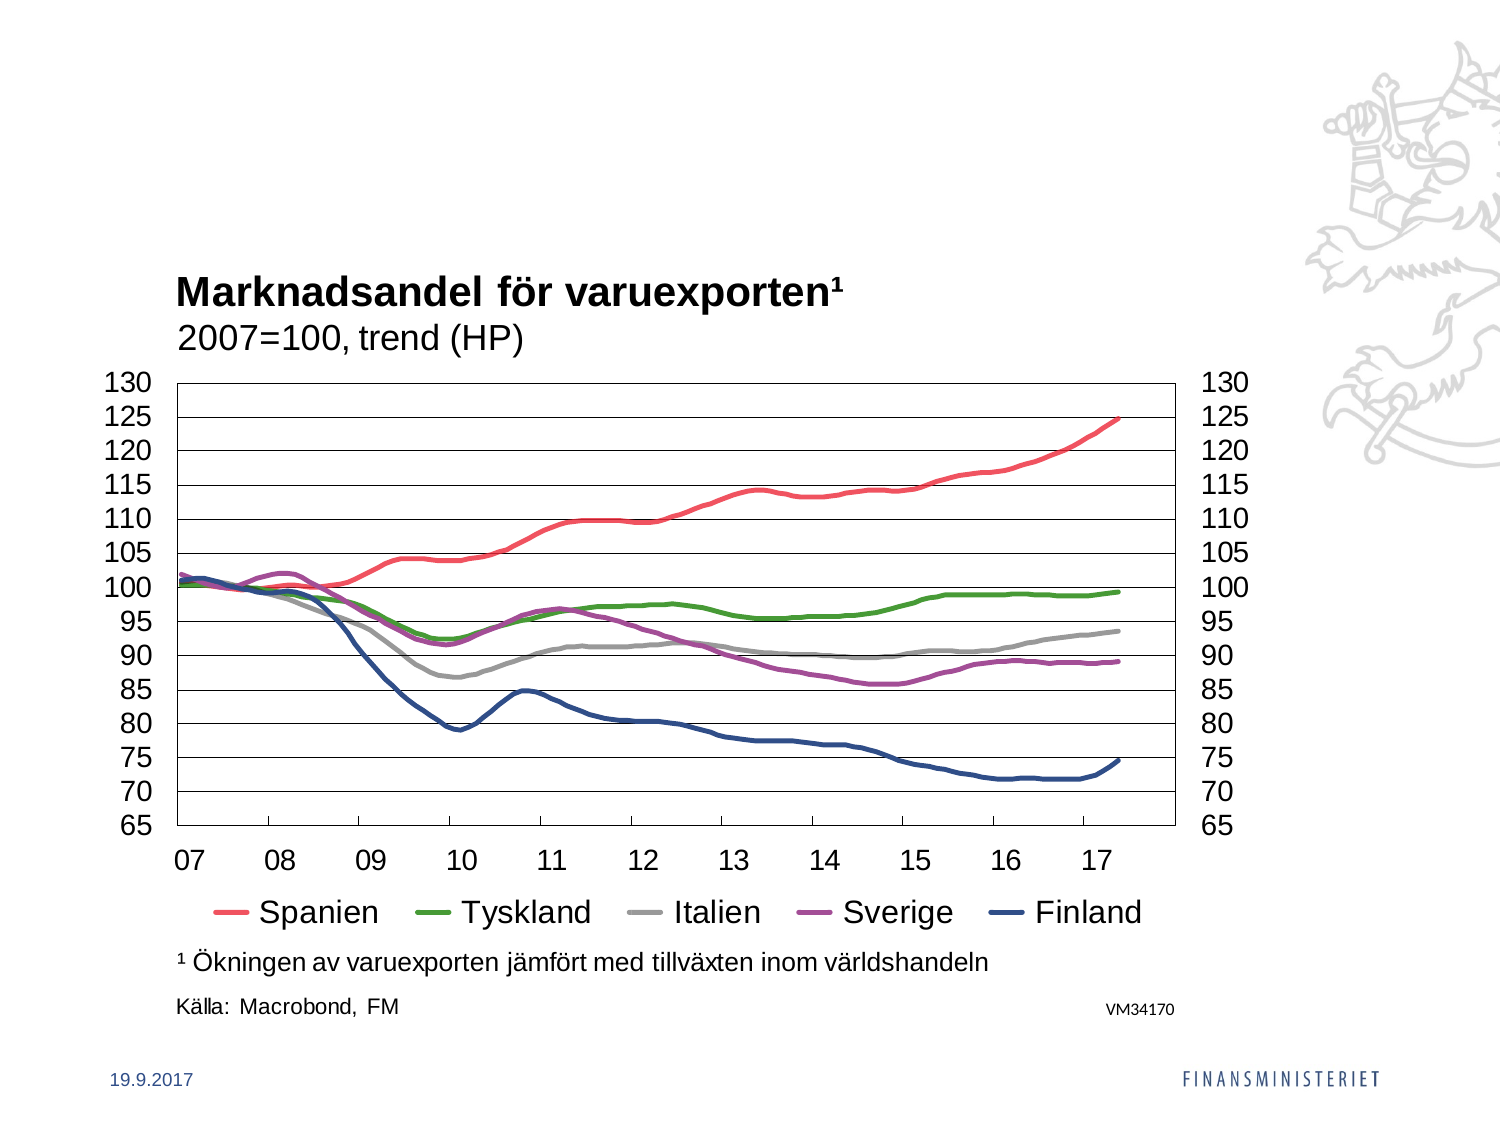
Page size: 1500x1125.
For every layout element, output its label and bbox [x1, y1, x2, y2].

slide_number [94, 1054, 255, 1103]
picture [1106, 1064, 1456, 1093]
picture [75, 0, 1500, 1046]
